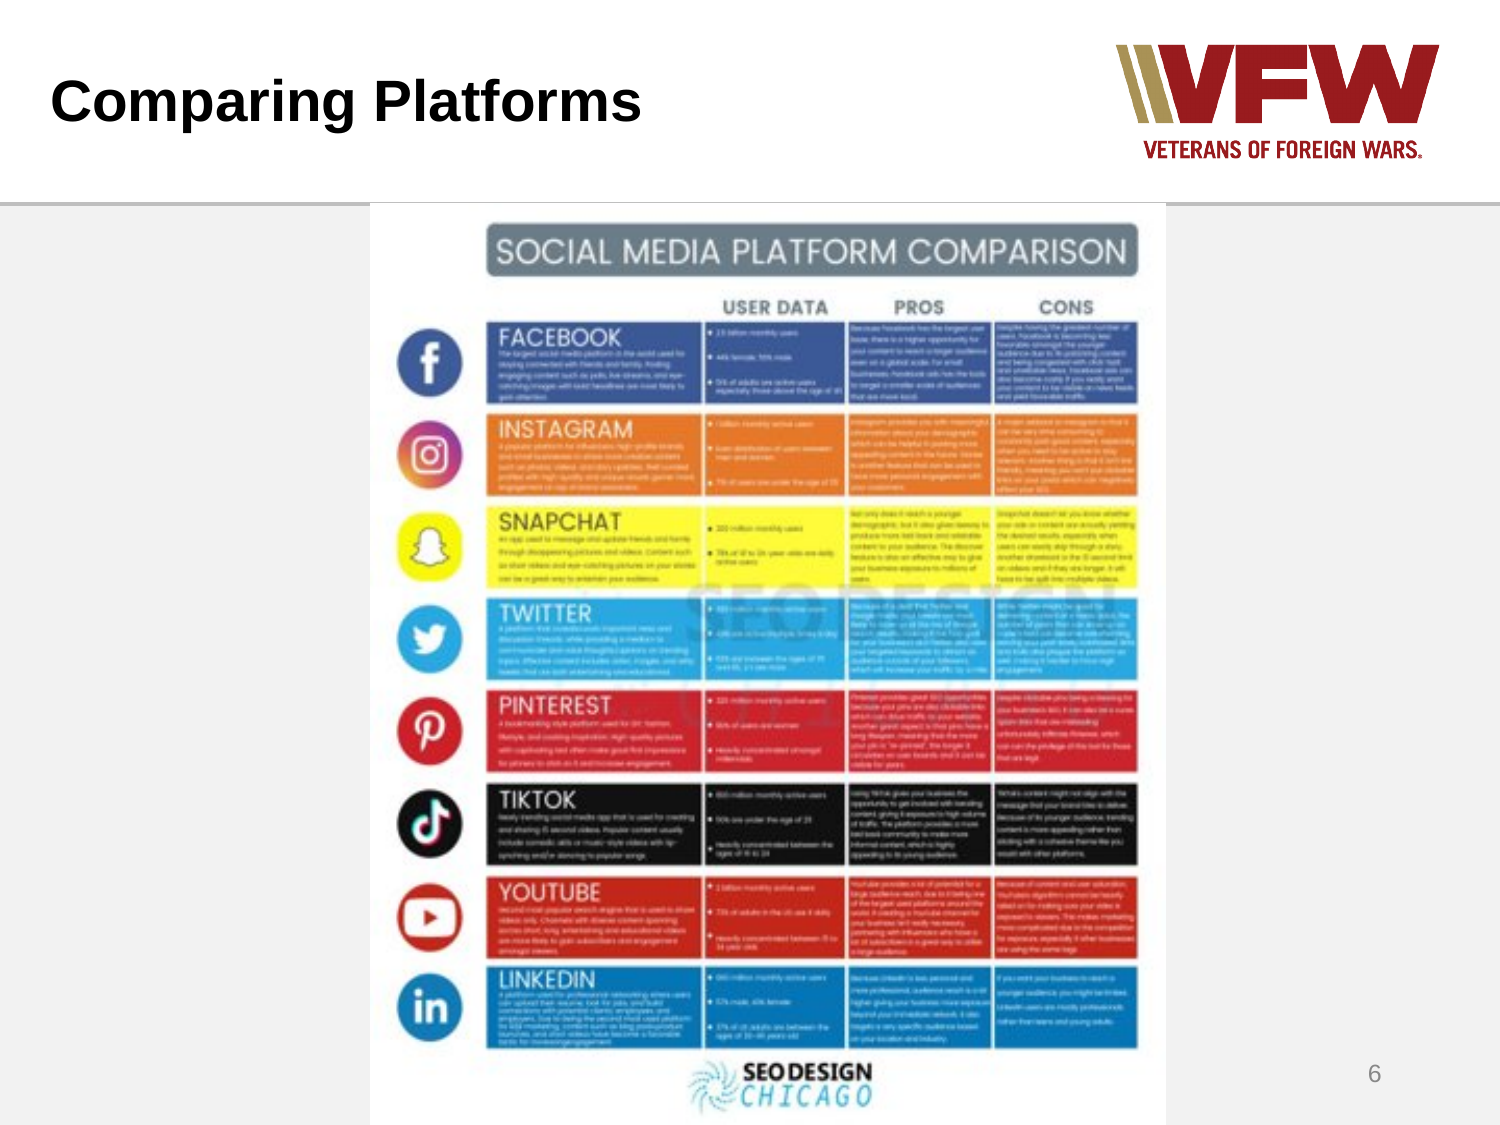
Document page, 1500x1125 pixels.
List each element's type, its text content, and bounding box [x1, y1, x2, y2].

picture [1115, 44, 1440, 159]
slide_number 6 [1171, 1042, 1397, 1103]
title Comparing Platforms [35, 22, 1075, 184]
picture [369, 203, 1167, 1125]
